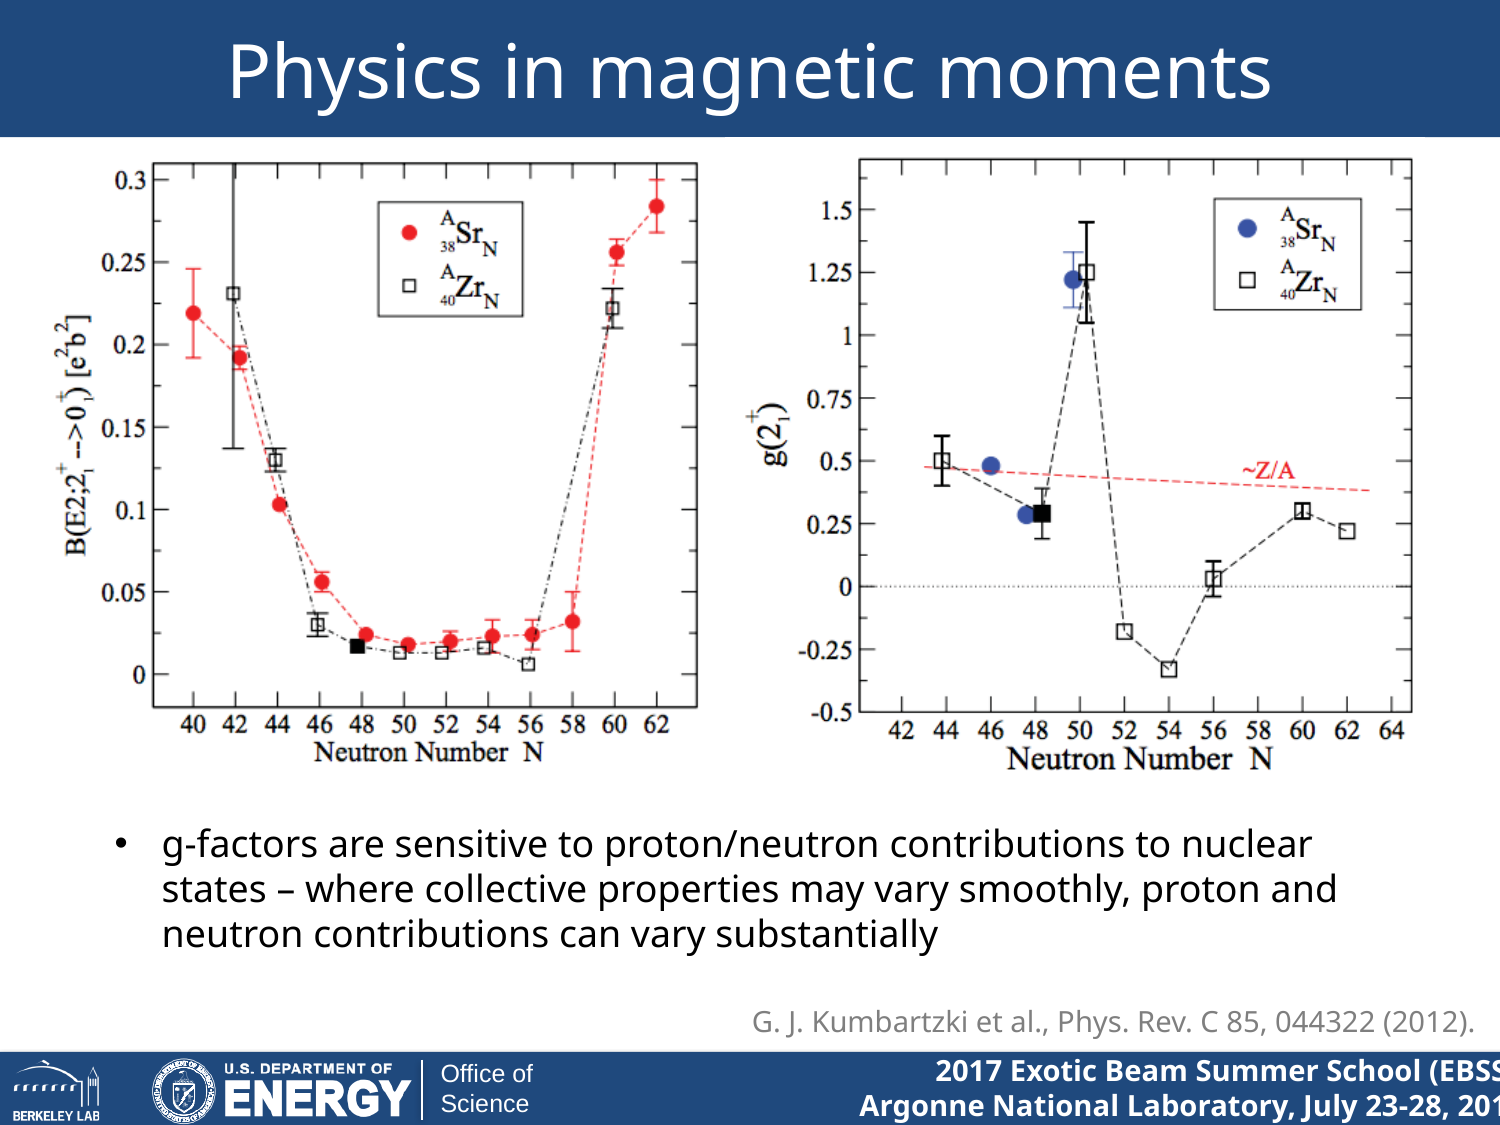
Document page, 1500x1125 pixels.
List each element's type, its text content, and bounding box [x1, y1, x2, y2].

text_box g-factors are sensitive to proton/neutron contributions to nuclear states – where collective properties may vary smoothly, proton and neutron contributions can vary substantially [99, 812, 1388, 963]
title Physics in magnetic moments [75, 0, 1425, 138]
text_box G. J. Kumbartzki et al., Phys. Rev. C 85, 044322 (2012). [736, 995, 1491, 1046]
picture [41, 137, 1426, 782]
